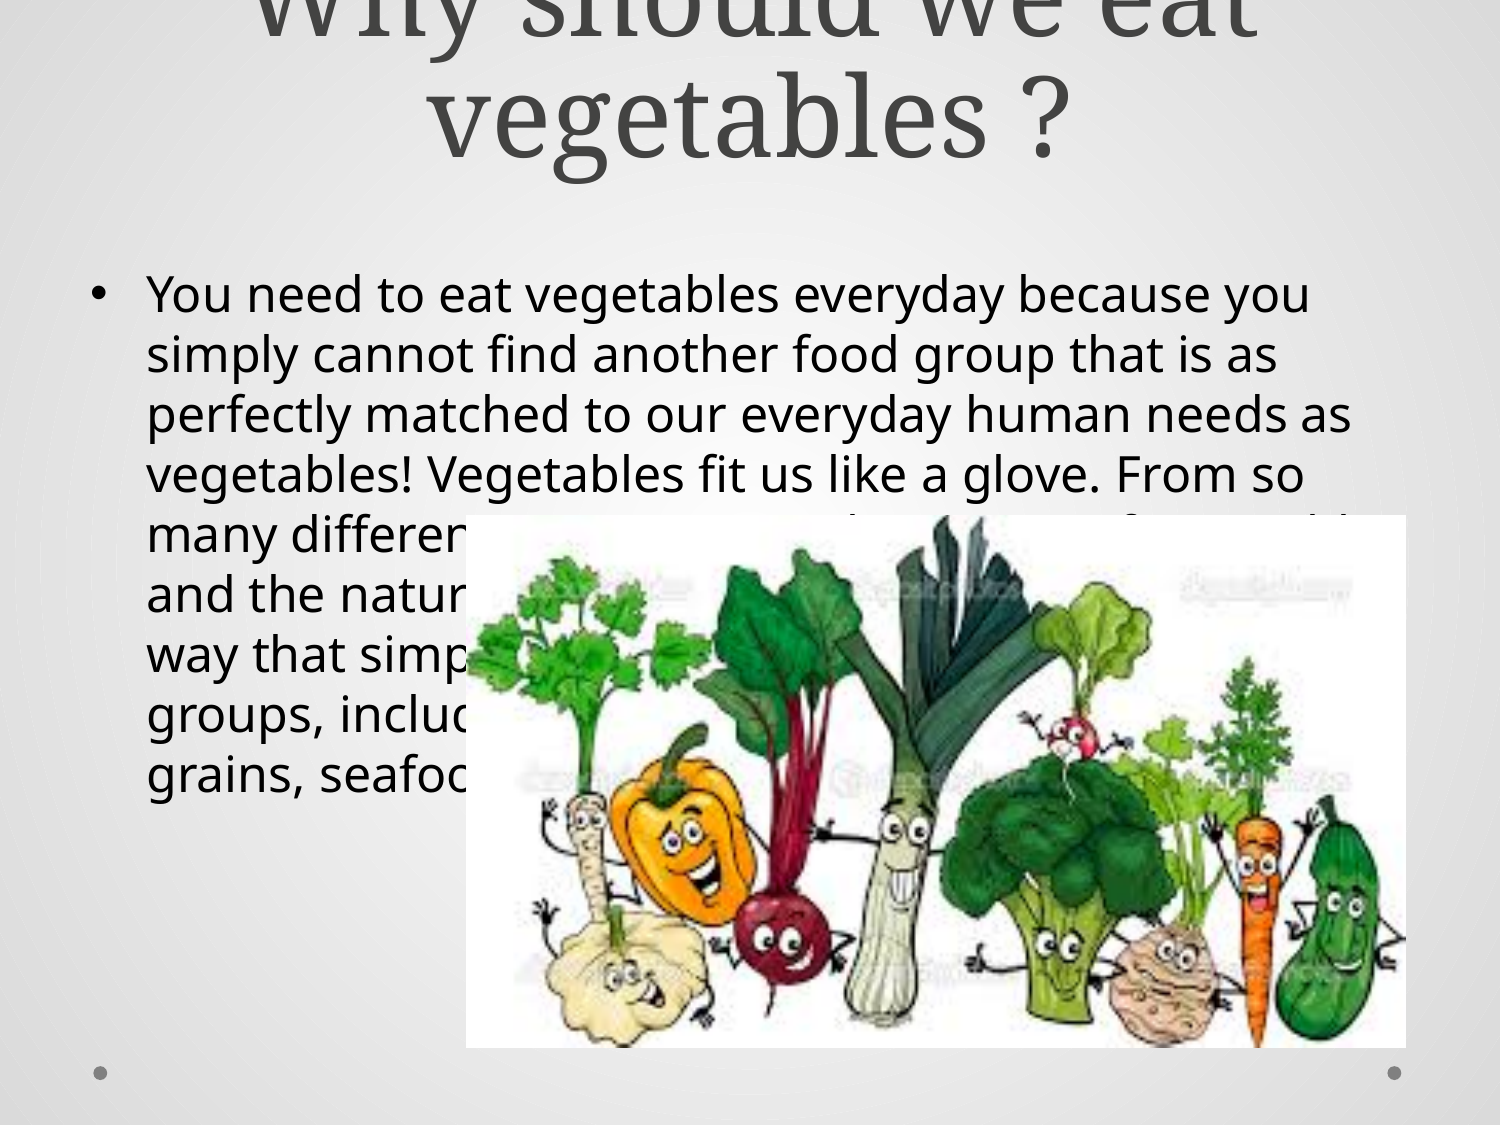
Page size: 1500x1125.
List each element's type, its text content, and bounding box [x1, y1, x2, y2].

list You need to eat vegetables everyday because you simply cannot find another food group that is as perfectly matched to our everyday human needs as vegetables! Vegetables fit us like a glove. From so many different perspectives, the nature of vegetables and the nature of human health are matched up in a way that simply cannot be duplicated by other food groups, including fruits, legumes, nuts and seeds, grains, seafoods, or poultry and meats. [75, 255, 1425, 998]
picture [466, 514, 1406, 1049]
title Why should we eat vegetables ? [75, 0, 1425, 188]
